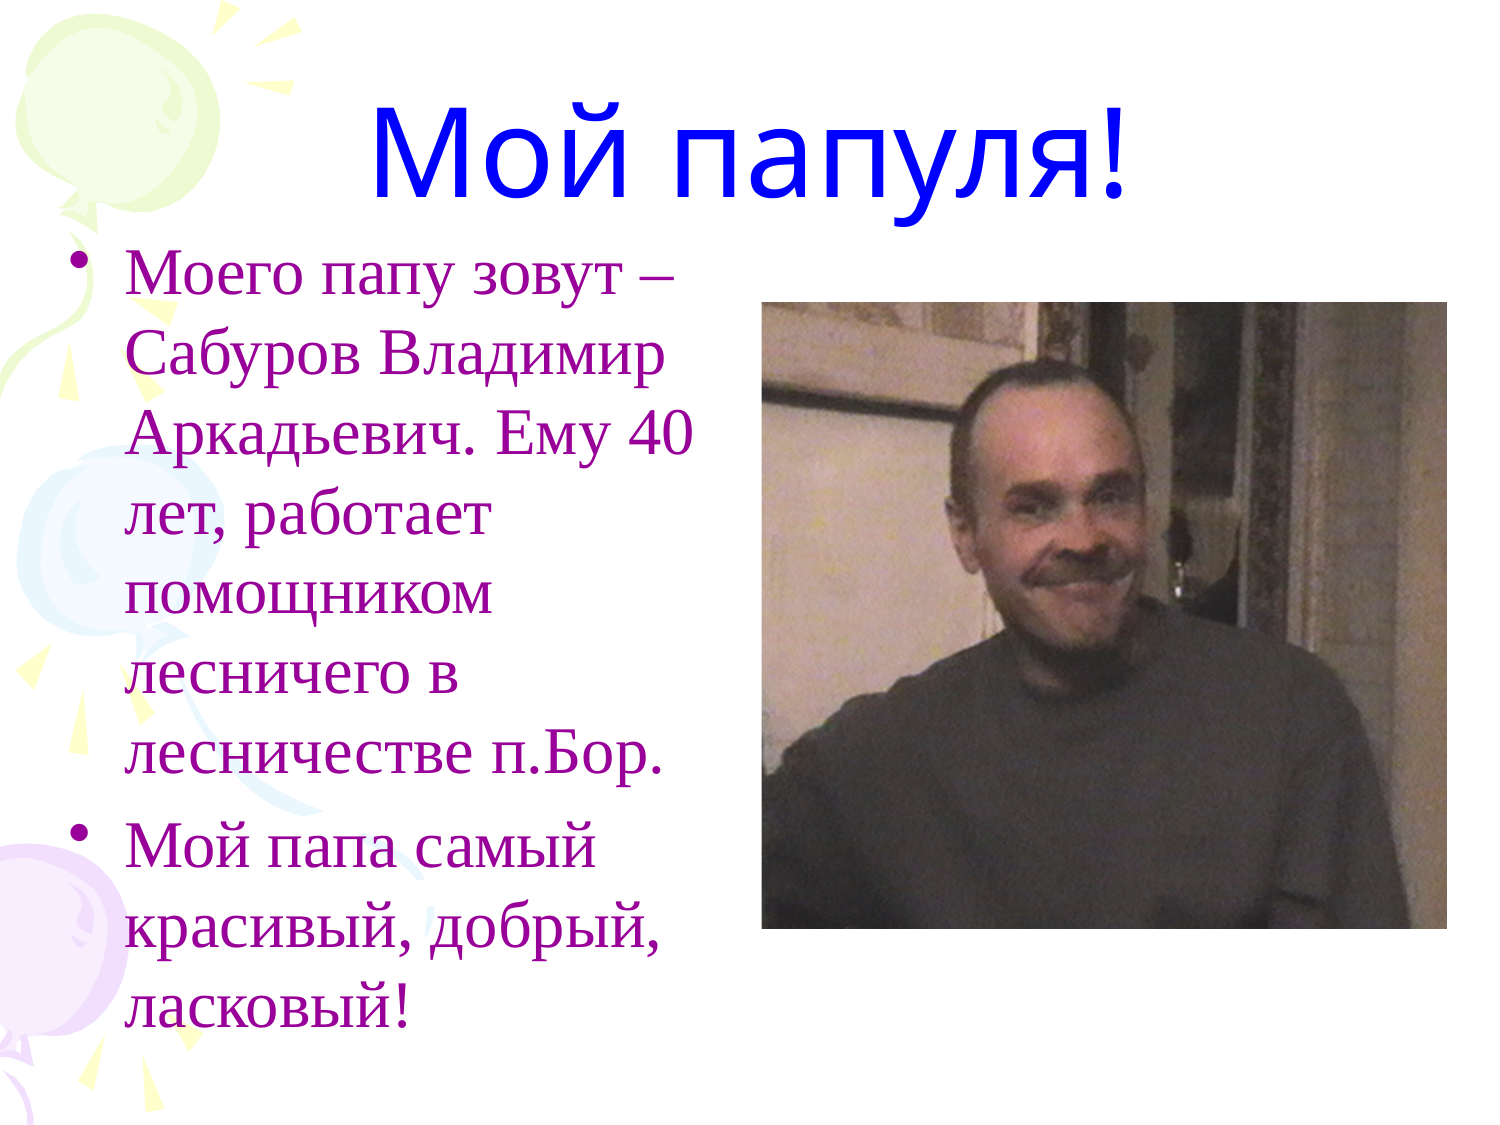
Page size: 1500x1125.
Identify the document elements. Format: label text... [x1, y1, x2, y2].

list Моего папу зовут – Сабуров Владимир Аркадьевич. Ему 40 лет, работает помощником лесничего в лесничестве п.Бор. Мой папа самый красивый, добрый, ласковый! [52, 219, 786, 1017]
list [761, 302, 1447, 929]
title Мой папуля! [72, 16, 1426, 233]
